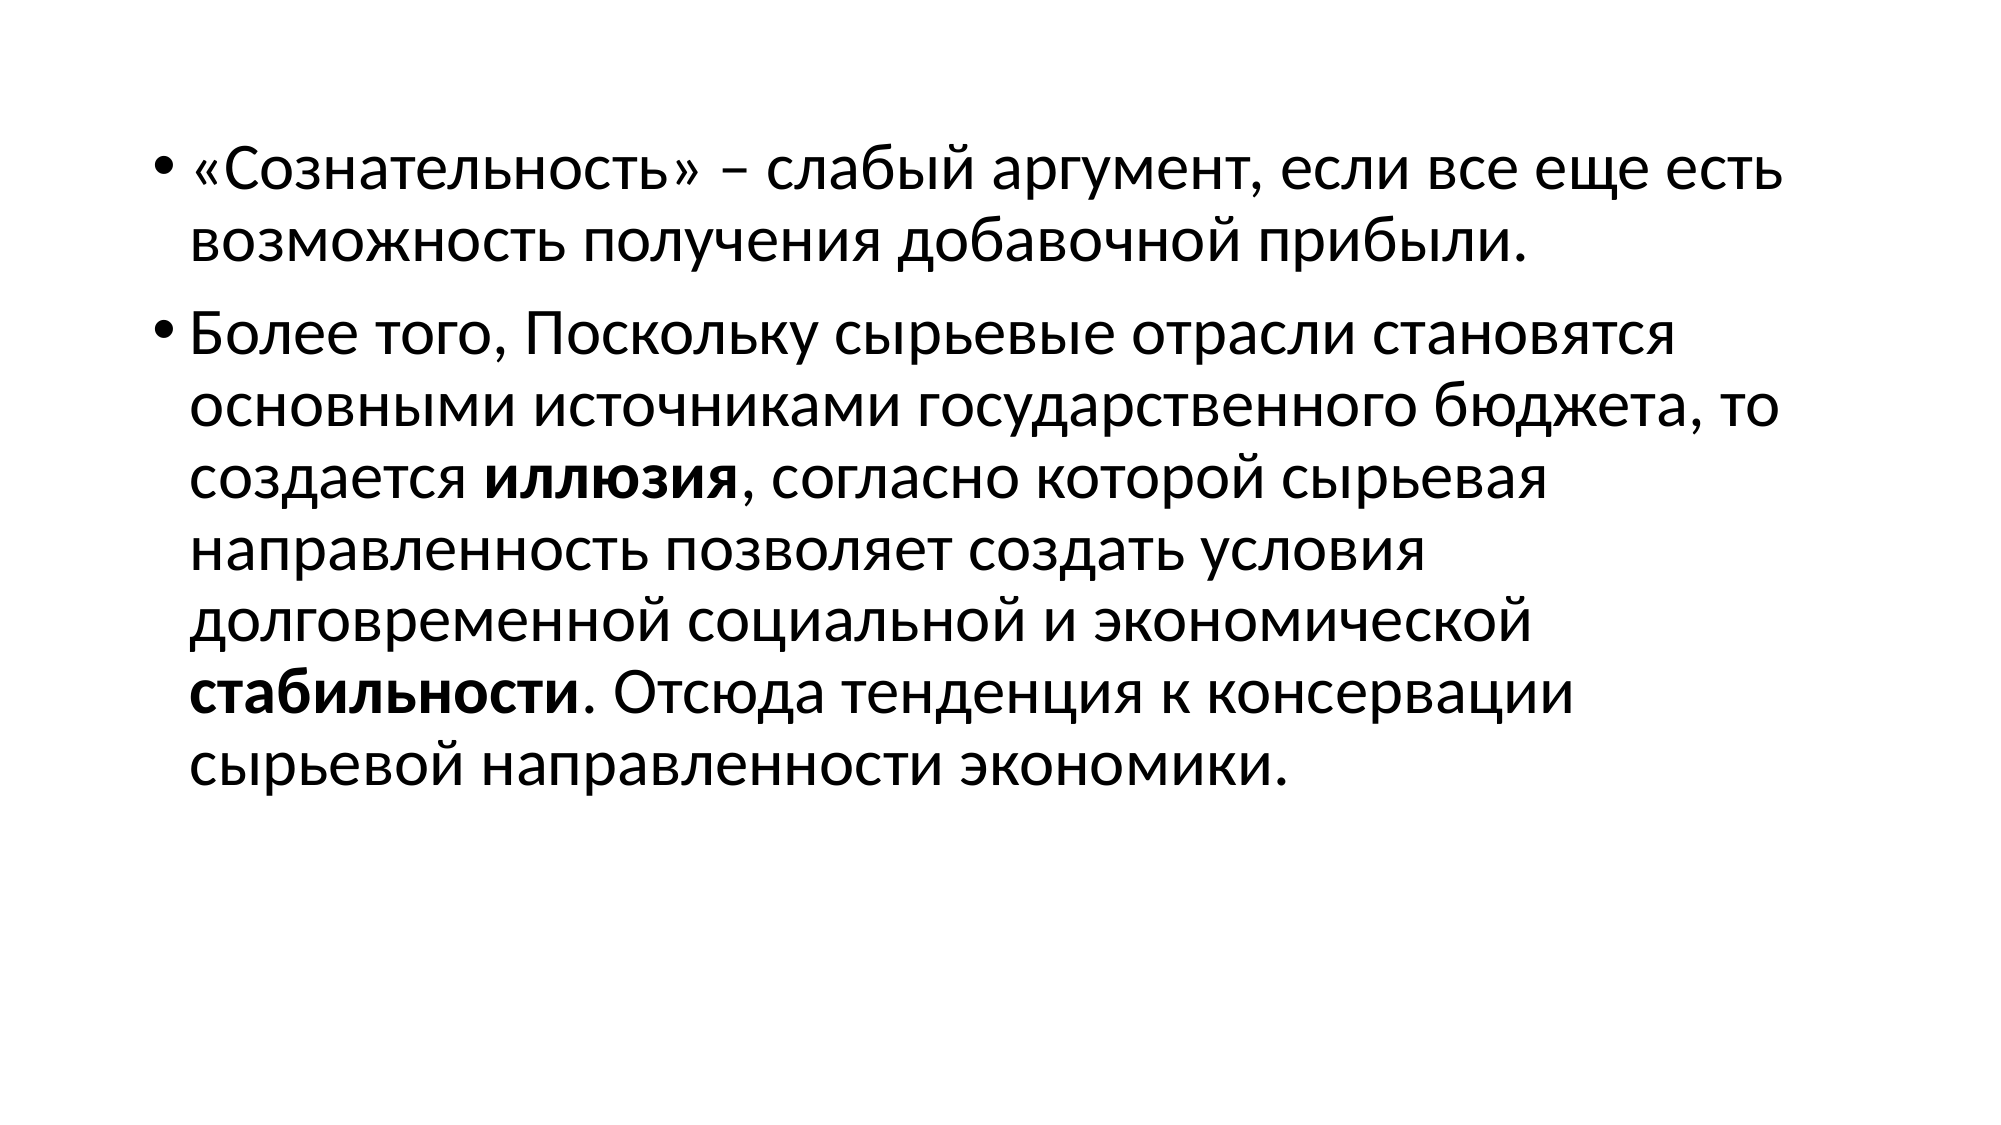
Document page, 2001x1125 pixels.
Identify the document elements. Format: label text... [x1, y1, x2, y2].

list «Сознательность» – слабый аргумент, если все еще есть возможность получения добавочной прибыли. Более того, Поскольку сырьевые отрасли становятся основными источниками государственного бюджета, то создается иллюзия, согласно которой сырьевая направленность позволяет создать условия долговременной социальной и экономической стабильности. Отсюда тенденция к консервации сырьевой направленности экономики. [137, 124, 1863, 1014]
